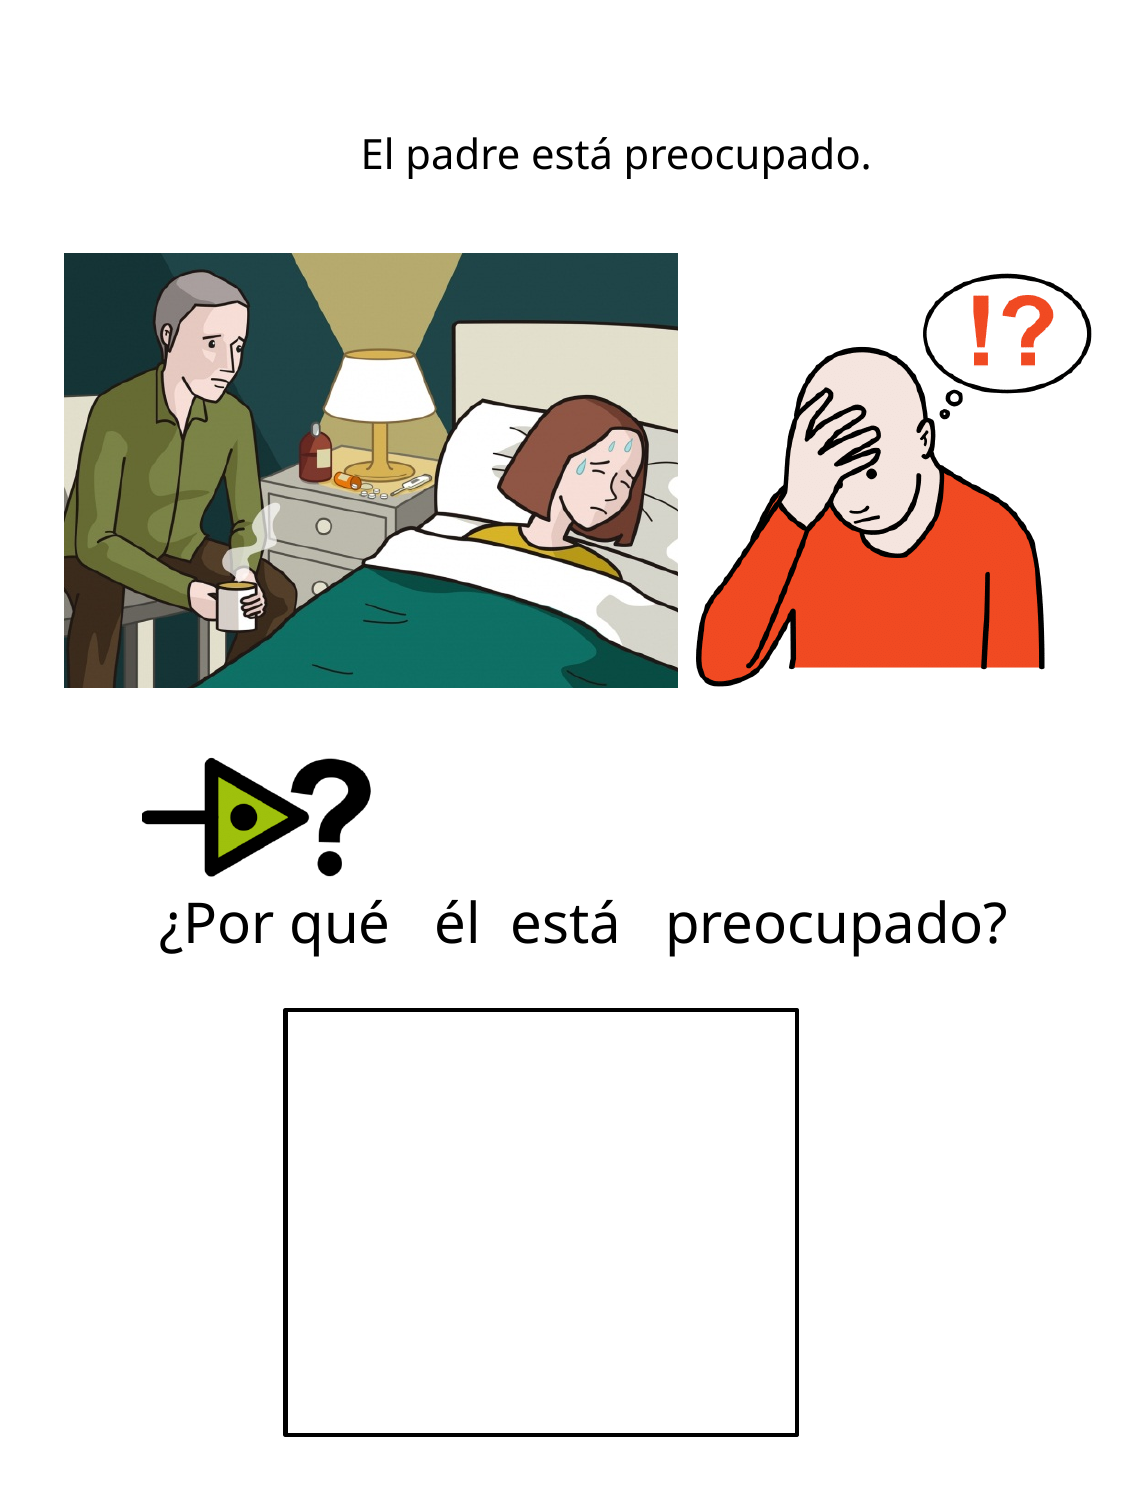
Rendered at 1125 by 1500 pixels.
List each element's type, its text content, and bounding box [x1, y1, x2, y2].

text_box ¿Por qué él está preocupado? [42, 879, 1125, 963]
picture [142, 699, 377, 935]
picture [64, 245, 1125, 696]
text_box [283, 1008, 799, 1437]
text_box El padre está preocupado. [138, 120, 1094, 185]
